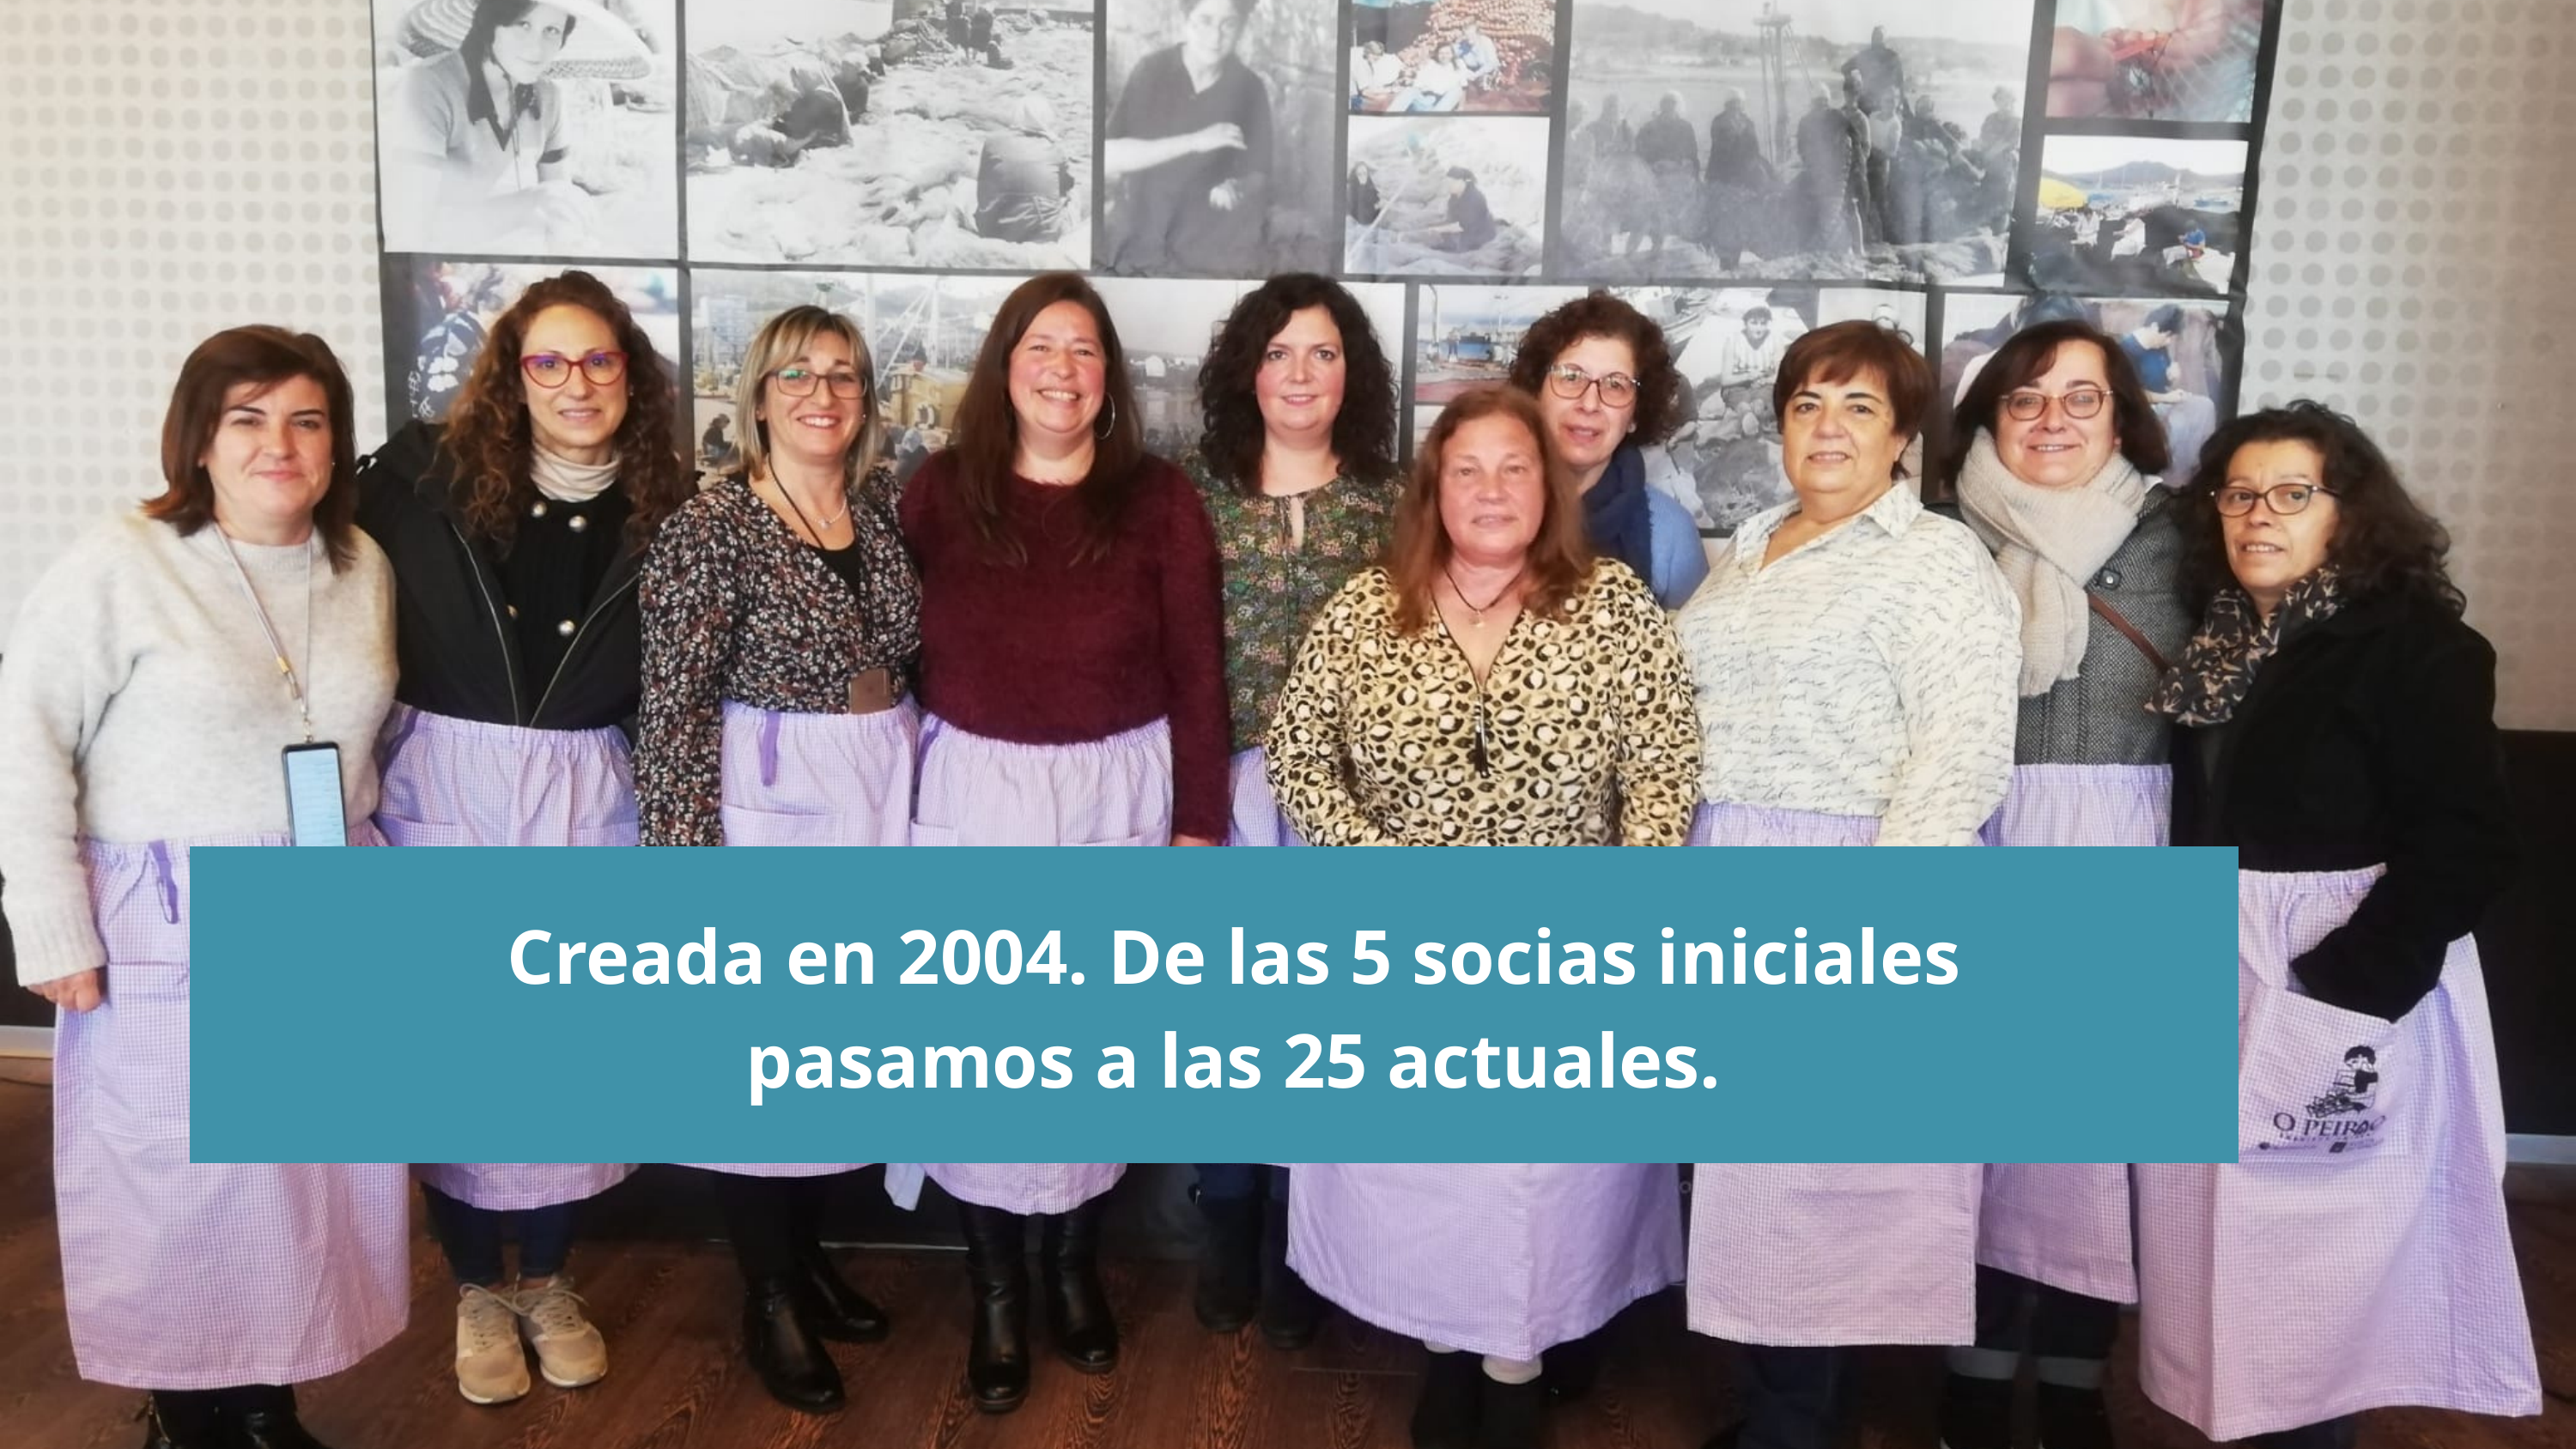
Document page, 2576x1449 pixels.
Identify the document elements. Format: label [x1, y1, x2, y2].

text_box [0, 0, 2576, 1449]
text_box [189, 846, 2239, 1164]
